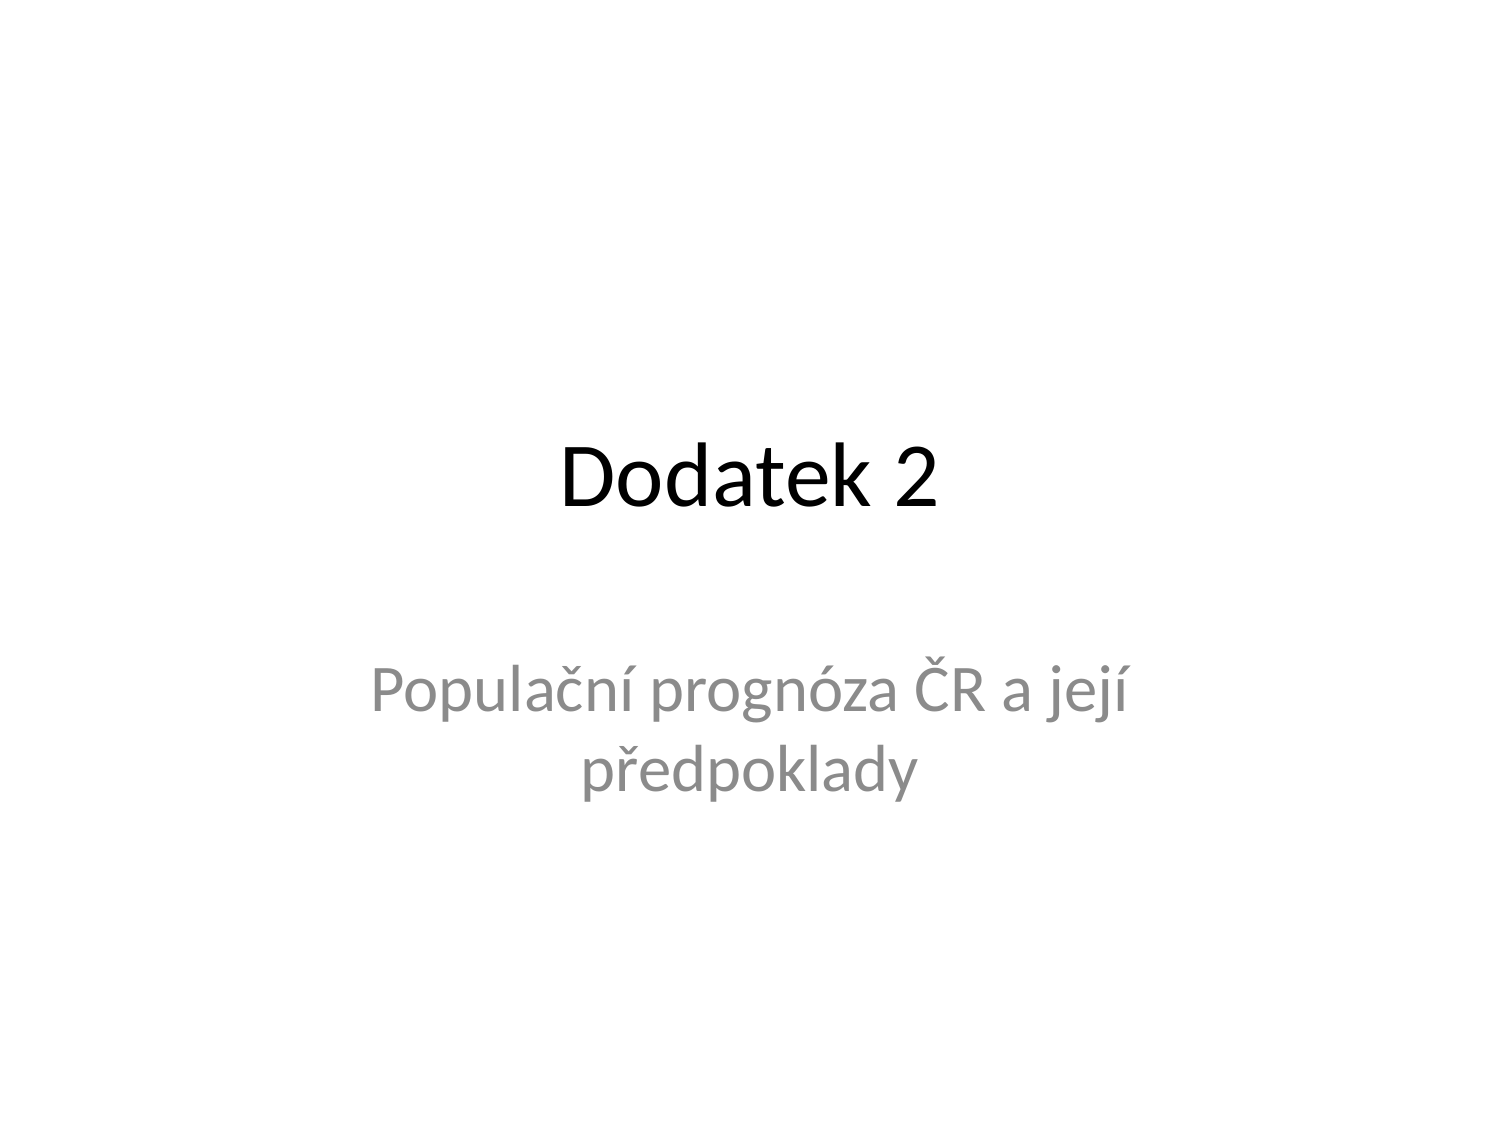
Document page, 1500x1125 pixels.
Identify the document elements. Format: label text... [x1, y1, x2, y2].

title Dodatek 2 [112, 349, 1388, 591]
subtitle Populační prognóza ČR a její předpoklady [225, 637, 1275, 925]
